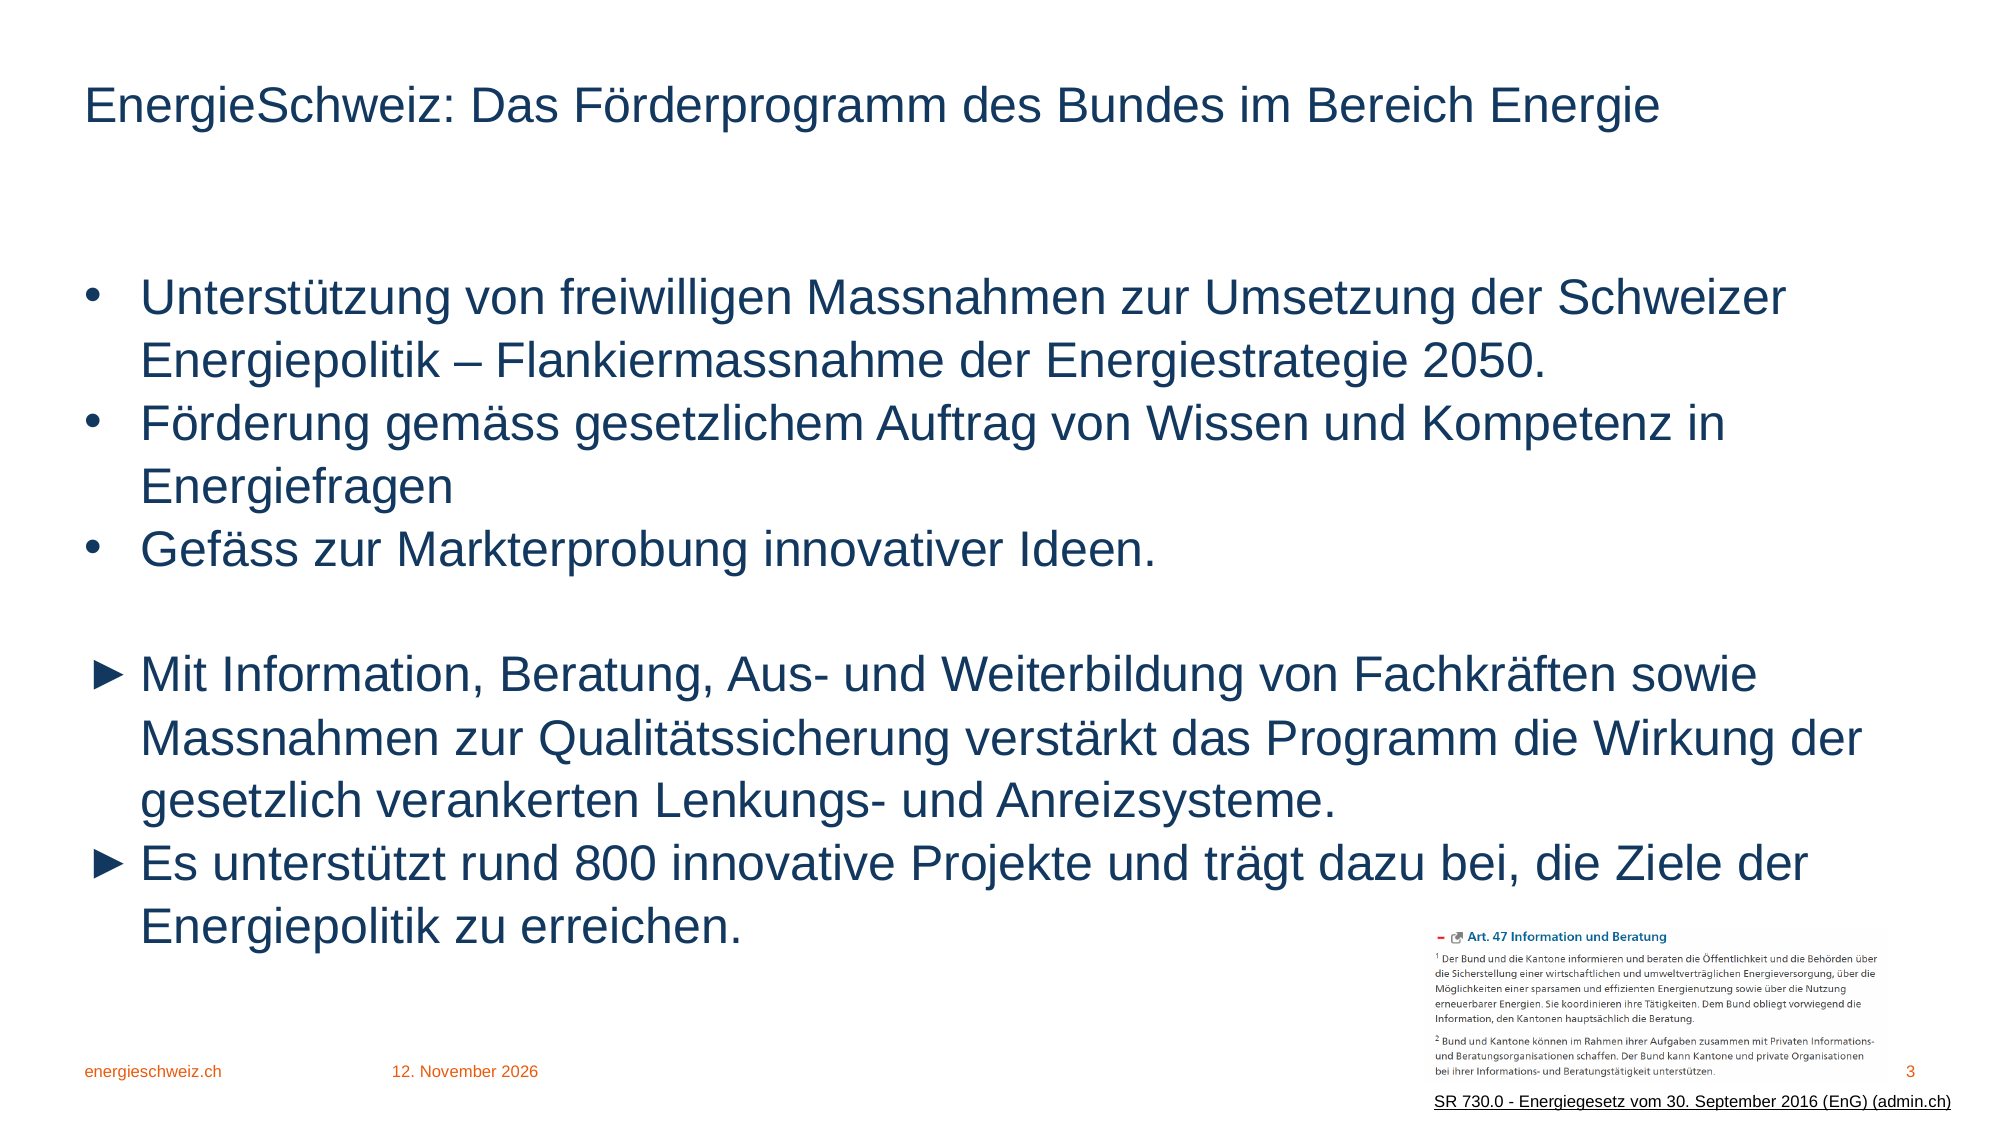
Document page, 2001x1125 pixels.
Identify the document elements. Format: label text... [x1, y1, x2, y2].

title EnergieSchweiz: Das Förderprogramm des Bundes im Bereich Energie [84, 72, 1916, 203]
text_box SR 730.0 - Energiegesetz vom 30. September 2016 (EnG) (admin.ch) [1419, 1083, 2000, 1119]
slide_number 3 [1889, 1058, 1916, 1082]
list Unterstützung von freiwilligen Massnahmen zur Umsetzung der Schweizer Energiepolitik – Flankiermassnahme der Energiestrategie 2050. Förderung gemäss gesetzlichem Auftrag von Wissen und Kompetenz in Energiefragen Gefäss zur Markterprobung innovativer Ideen. Mit Information, Beratung, Aus- und Weiterbildung von Fachkräften sowie Massnahmen zur Qualitätssicherung verstärkt das Programm die Wirkung der gesetzlich verankerten Lenkungs- und Anreizsysteme. Es unterstützt rund 800 innovative Projekte und trägt dazu bei, die Ziele der Energiepolitik zu erreichen. [84, 261, 1916, 1014]
footer energieschweiz.ch [84, 1058, 380, 1082]
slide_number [391, 1058, 641, 1082]
picture [1421, 926, 1889, 1084]
